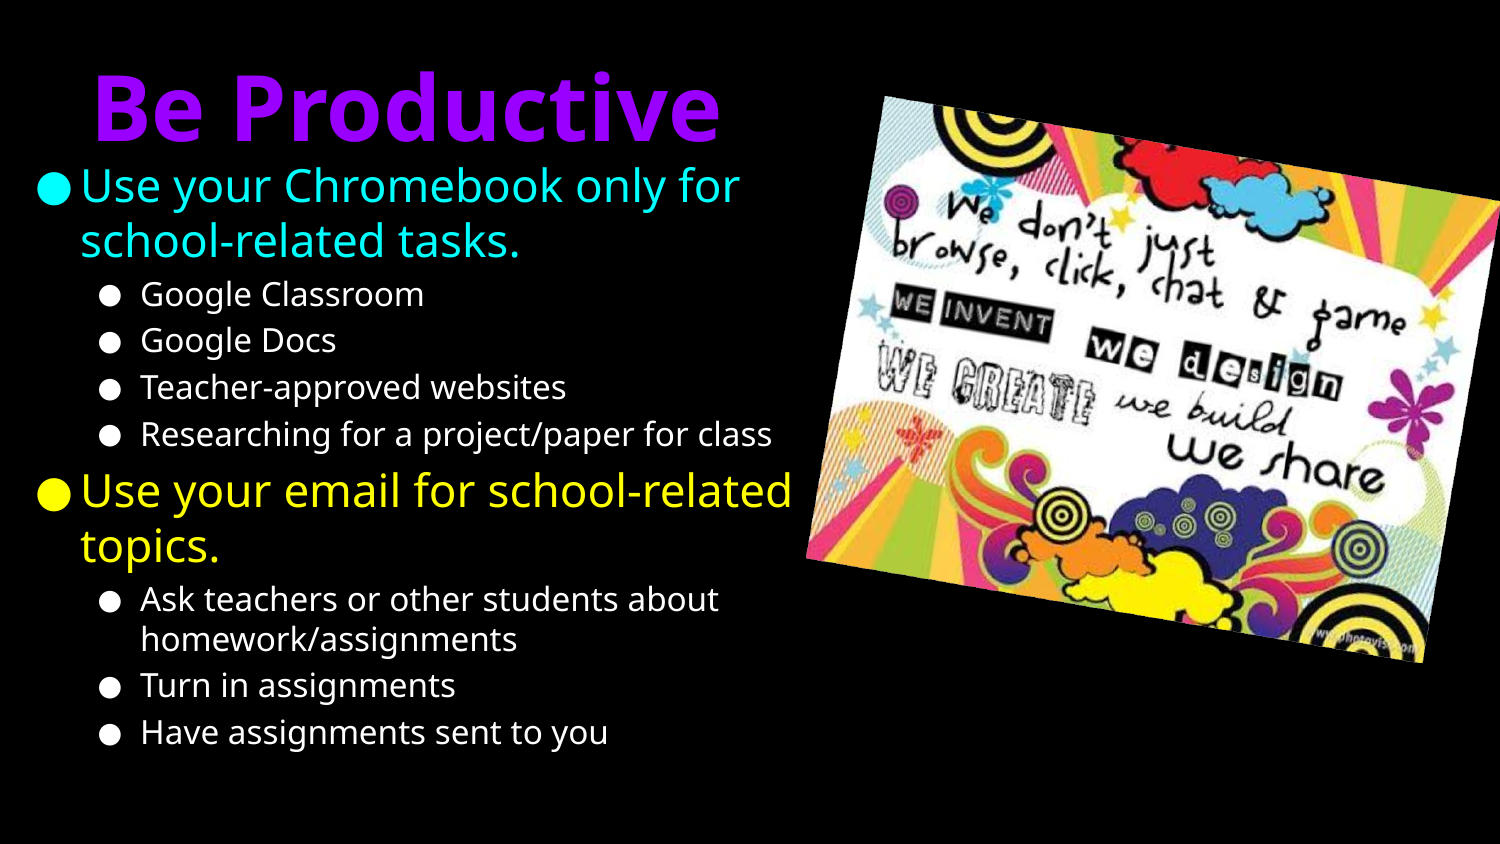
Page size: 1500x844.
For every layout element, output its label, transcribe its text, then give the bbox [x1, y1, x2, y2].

picture [807, 97, 1500, 663]
title Be Productive [75, 33, 1425, 146]
list Use your Chromebook only for school-related tasks. Google Classroom Google Docs Teacher-approved websites Researching for a project/paper for class Use your email for school-related topics. Ask teachers or other students about homework/assignments Turn in assignments Have assignments sent to you [20, 141, 837, 808]
